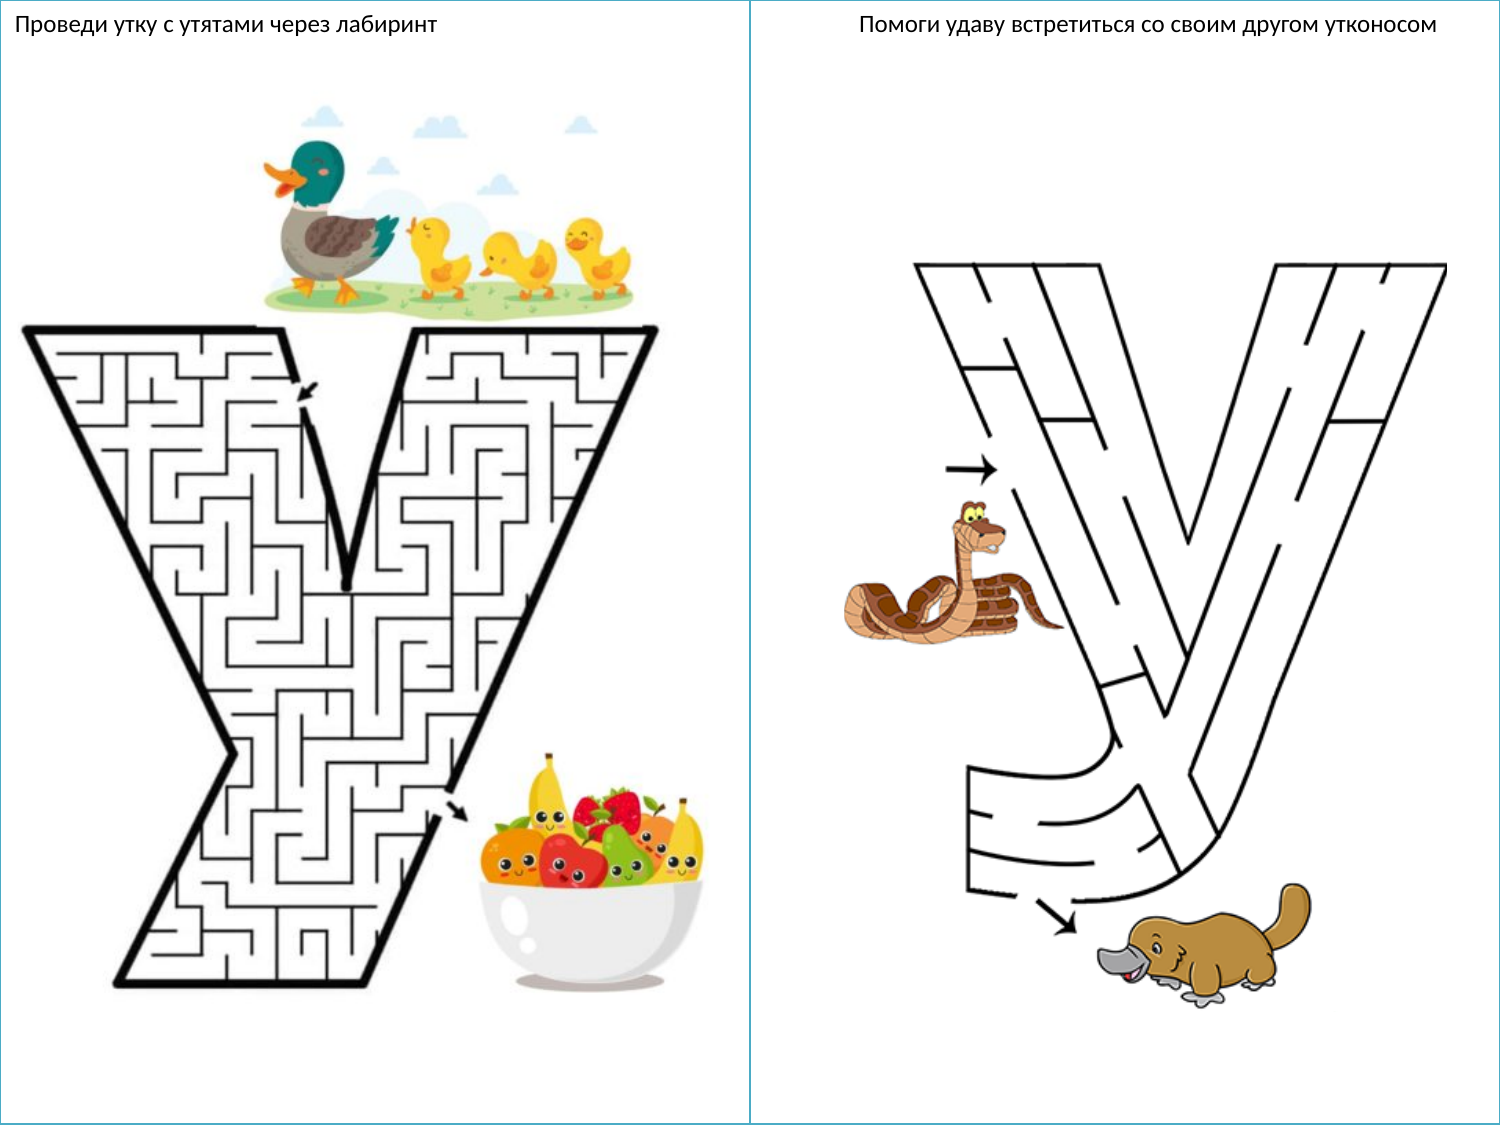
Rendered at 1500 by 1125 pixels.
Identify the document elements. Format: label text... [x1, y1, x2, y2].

table_header [751, 1, 1499, 1123]
text_box Проведи утку с утятами через лабиринт [0, 0, 656, 45]
text_box Помоги удаву встретиться со своим другом утконосом [844, 0, 1500, 45]
picture [844, 255, 1448, 1012]
picture [17, 77, 727, 1006]
table_header [1, 1, 749, 1123]
